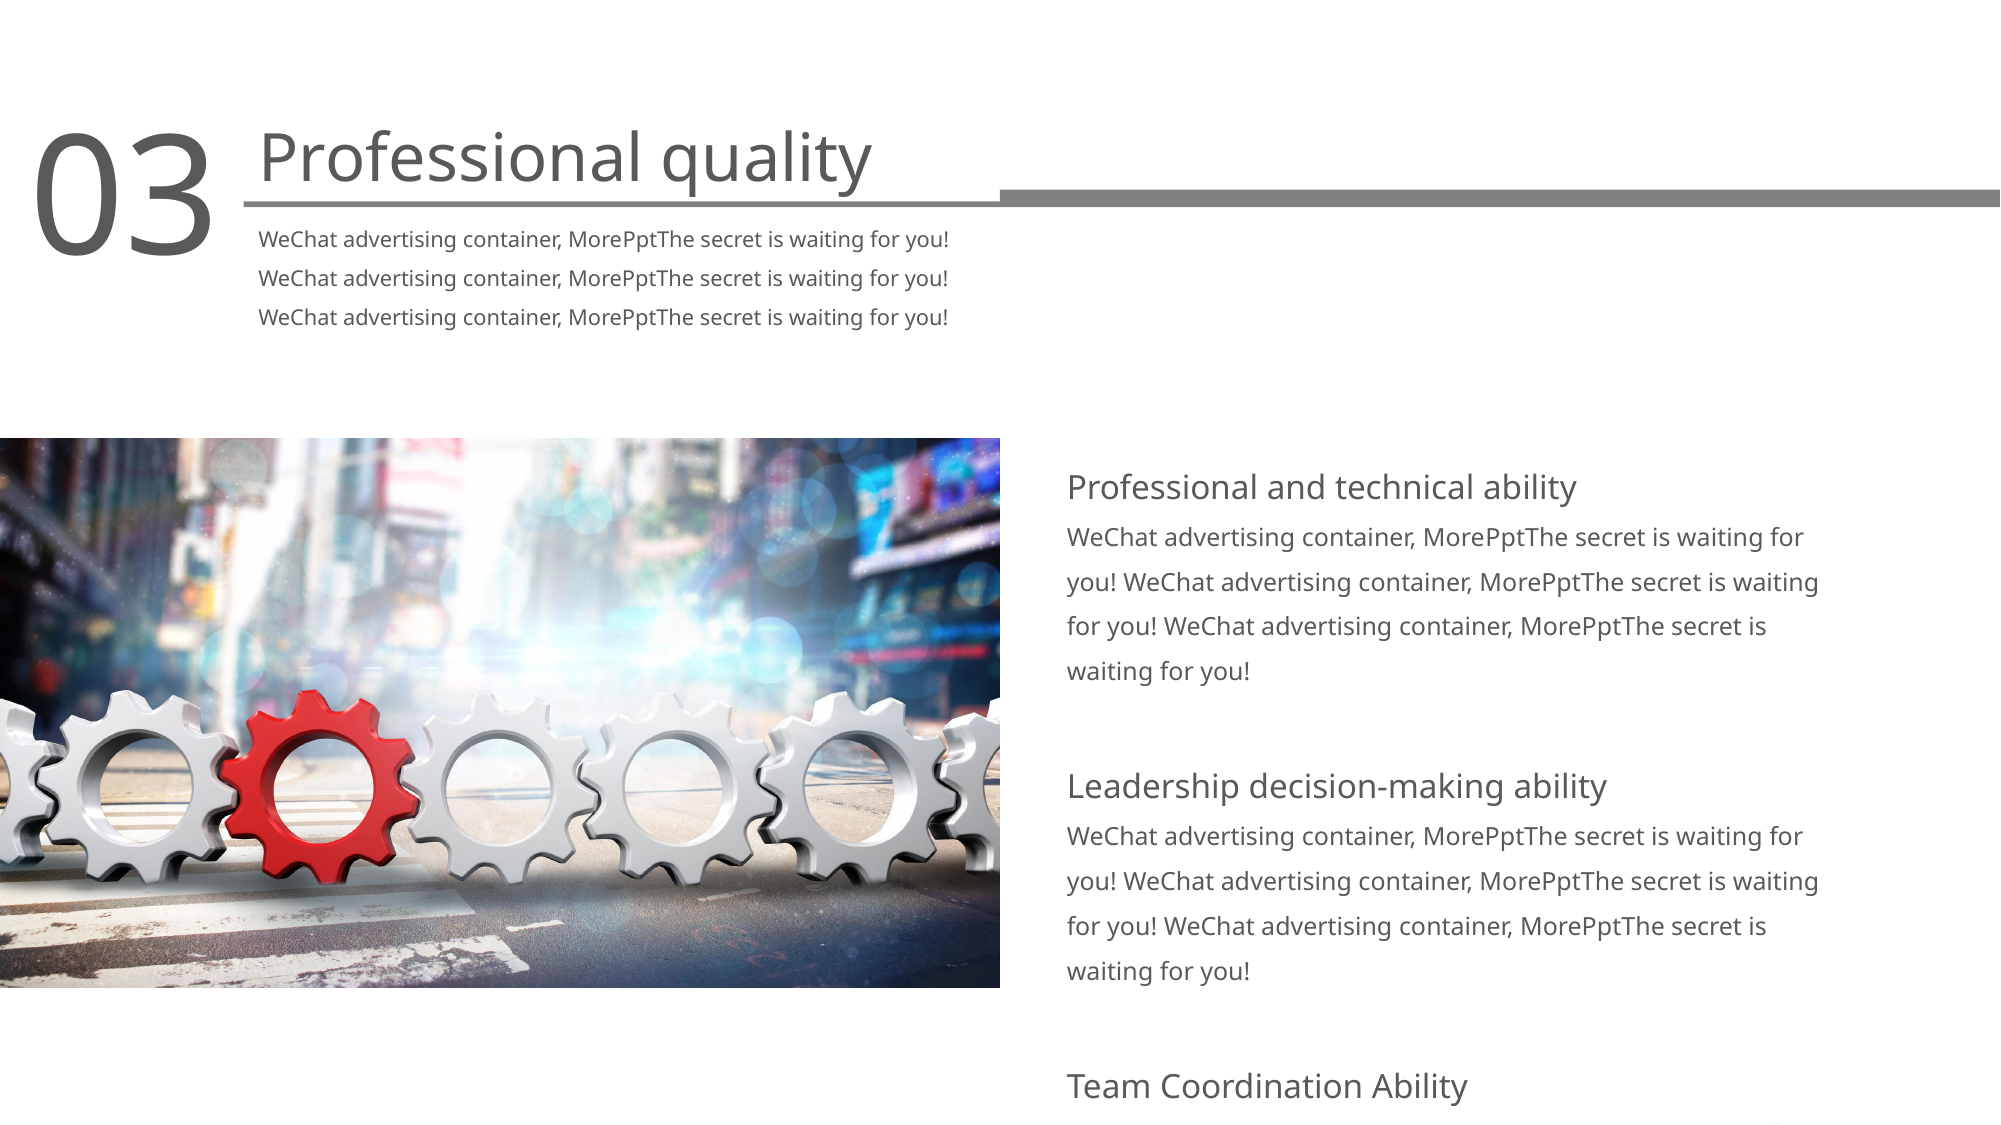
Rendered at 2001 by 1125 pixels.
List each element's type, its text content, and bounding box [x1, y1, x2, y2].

text_box Professional and technical ability WeChat advertising container, MorePptThe secret is waiting for you! WeChat advertising container, MorePptThe secret is waiting for you! WeChat advertising container, MorePptThe secret is waiting for you! Leadership decision-making ability WeChat advertising container, MorePptThe secret is waiting for you! WeChat advertising container, MorePptThe secret is waiting for you! WeChat advertising container, MorePptThe secret is waiting for you! Team Coordination Ability WeChat advertising container, MorePptThe secret is waiting for you! WeChat advertising container, MorePptThe secret is waiting for you! WeChat advertising container, MorePptThe secret is waiting for you! [1052, 438, 1863, 1125]
picture [0, 438, 1000, 988]
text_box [243, 189, 2000, 208]
text_box WeChat advertising container, MorePptThe secret is waiting for you! WeChat advertising container, MorePptThe secret is waiting for you! WeChat advertising container, MorePptThe secret is waiting for you! [243, 208, 1000, 338]
text_box Professional quality [243, 107, 921, 189]
text_box 03 [6, 81, 244, 296]
